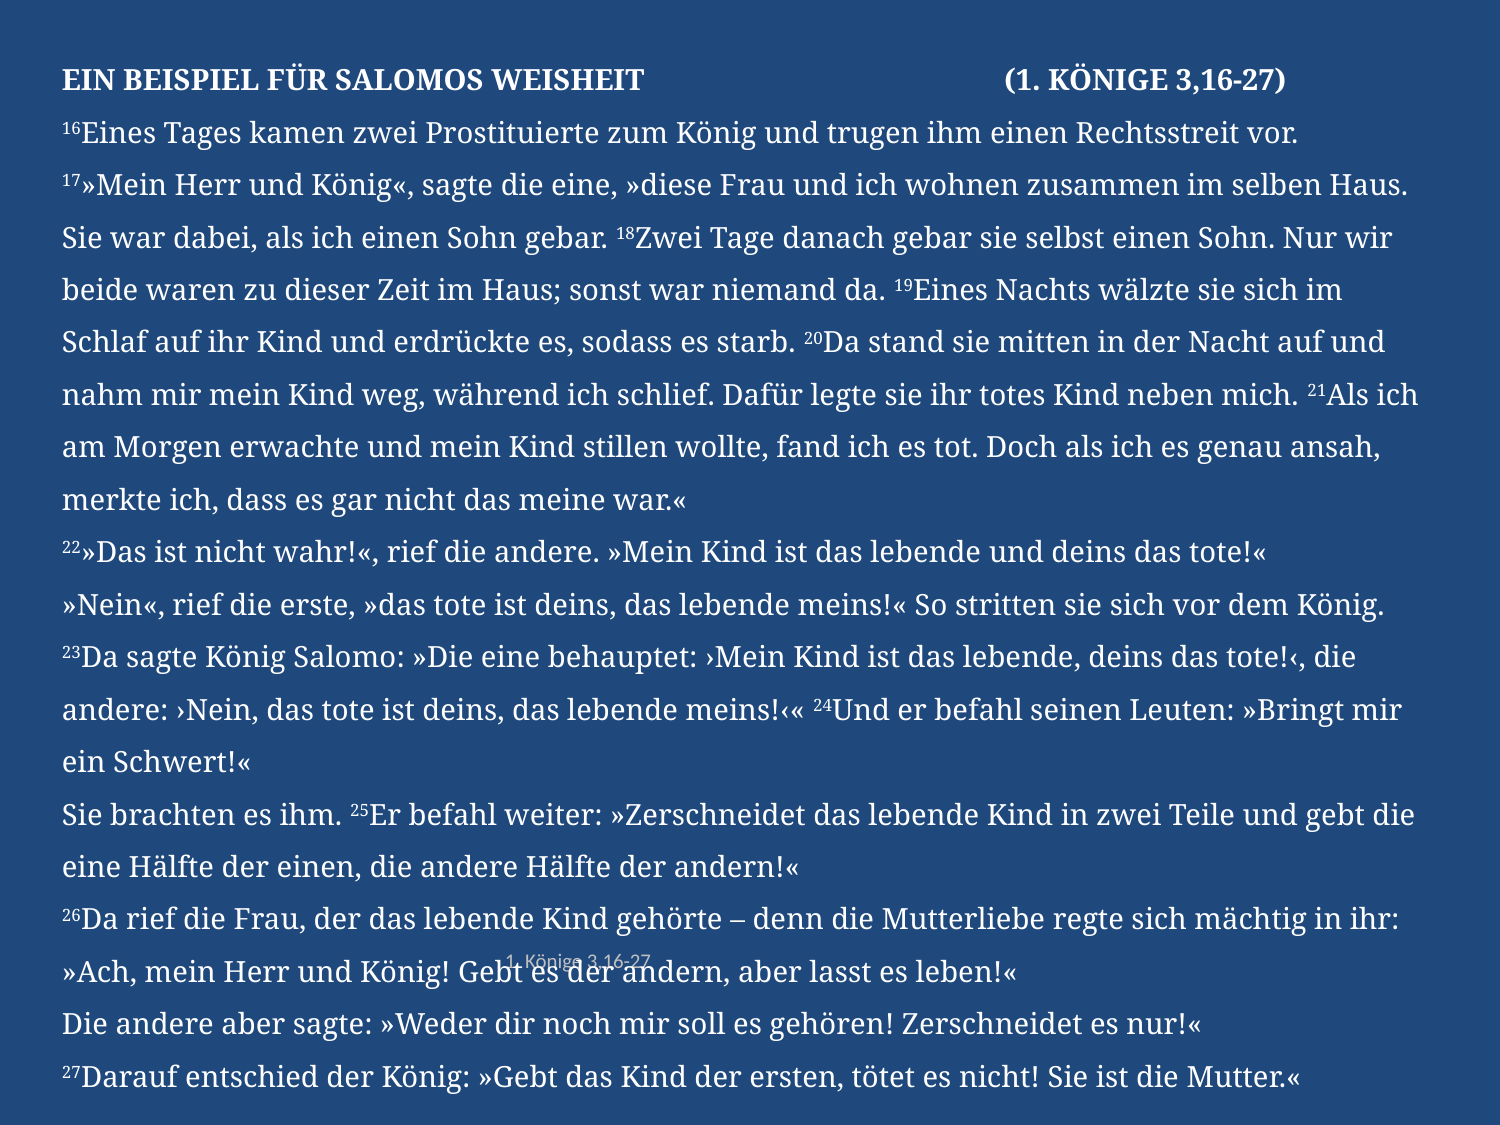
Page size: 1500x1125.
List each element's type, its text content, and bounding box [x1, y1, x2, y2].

text_box EIN BEISPIEL FÜR SALOMOS WEISHEIT (1. Könige 3,16-27) 16Eines Tages kamen zwei Prostituierte zum König und trugen ihm einen Rechtsstreit vor. 17»Mein Herr und König«, sagte die eine, »diese Frau und ich wohnen zusammen im selben Haus. Sie war dabei, als ich einen Sohn gebar. 18Zwei Tage danach gebar sie selbst einen Sohn. Nur wir beide waren zu dieser Zeit im Haus; sonst war niemand da. 19Eines Nachts wälzte sie sich im Schlaf auf ihr Kind und erdrückte es, sodass es starb. 20Da stand sie mitten in der Nacht auf und nahm mir mein Kind weg, während ich schlief. Dafür legte sie ihr totes Kind neben mich. 21Als ich am Morgen erwachte und mein Kind stillen wollte, fand ich es tot. Doch als ich es genau ansah, merkte ich, dass es gar nicht das meine war.« 22»Das ist nicht wahr!«, rief die andere. »Mein Kind ist das lebende und deins das tote!« »Nein«, rief die erste, »das tote ist deins, das lebende meins!« So stritten sie sich vor dem König. 23Da sagte König Salomo: »Die eine behauptet: ›Mein Kind ist das lebende, deins das tote!‹, die andere: ›Nein, das tote ist deins, das lebende meins!‹« 24Und er befahl seinen Leuten: »Bringt mir ein Schwert!« Sie brachten es ihm. 25Er befahl weiter: »Zerschneidet das lebende Kind in zwei Teile und gebt die eine Hälfte der einen, die andere Hälfte der andern!« 26Da rief die Frau, der das lebende Kind gehörte – denn die Mutterliebe regte sich mächtig in ihr: »Ach, mein Herr und König! Gebt es der andern, aber lasst es leben!« Die andere aber sagte: »Weder dir noch mir soll es gehören! Zerschneidet es nur!« 27Darauf entschied der König: »Gebt das Kind der ersten, tötet es nicht! Sie ist die Mutter.« [47, 36, 1436, 1125]
